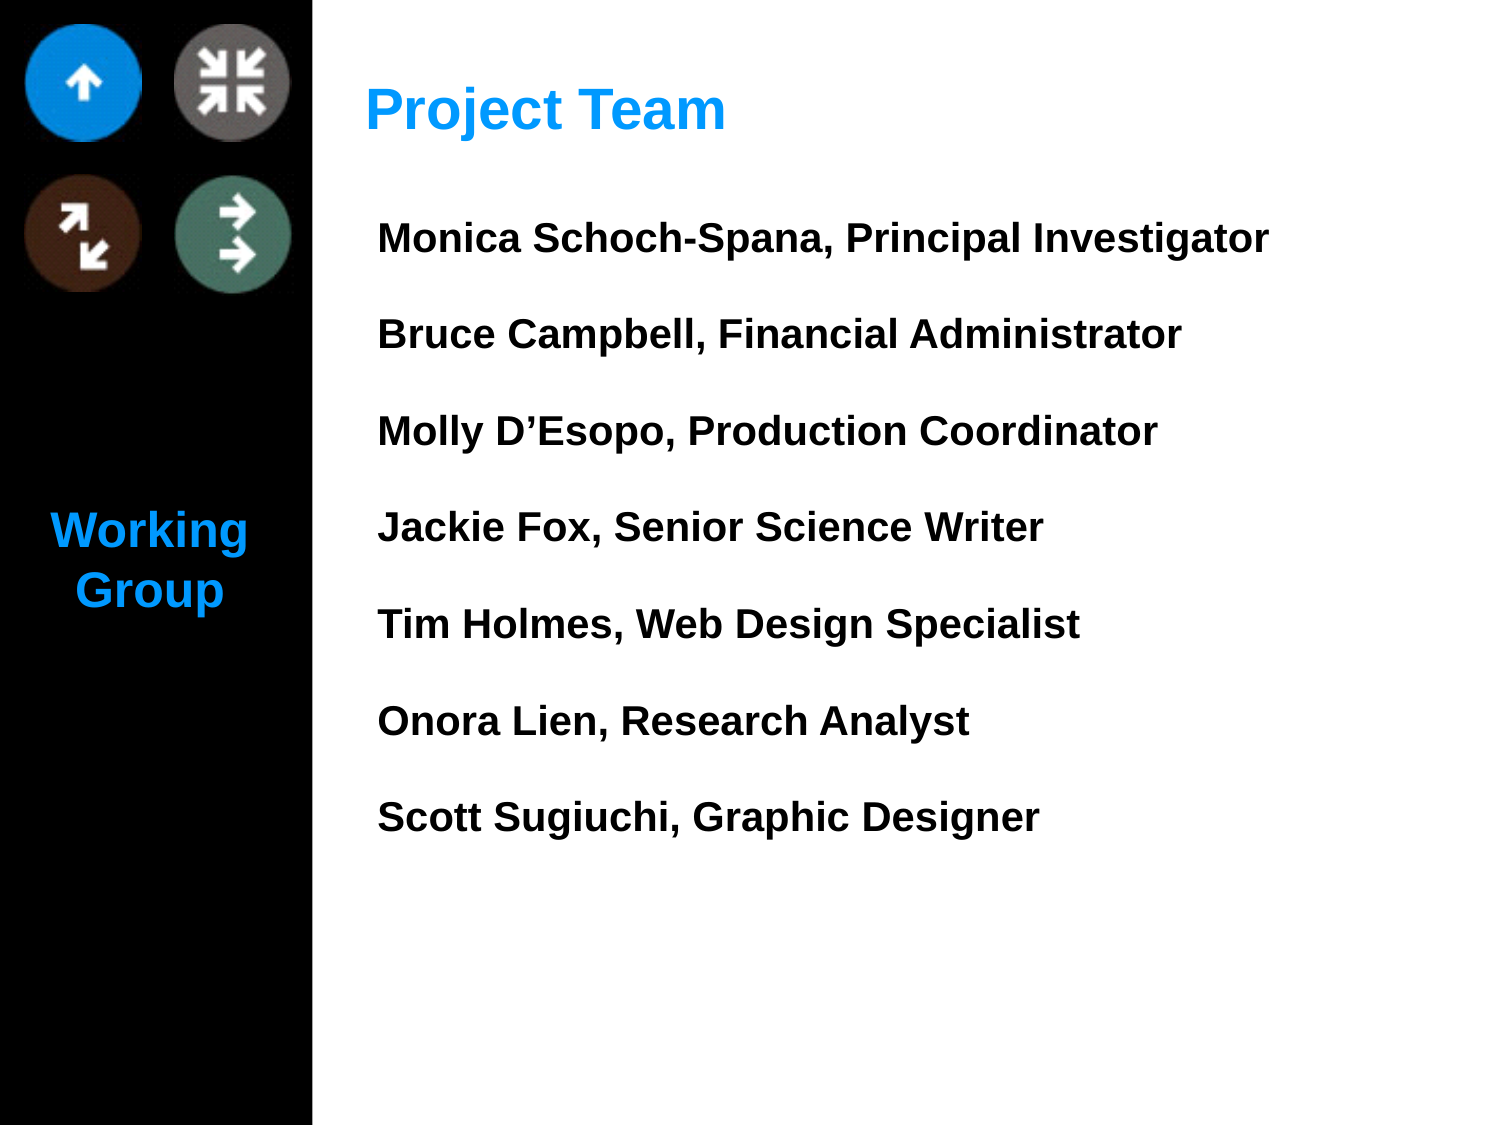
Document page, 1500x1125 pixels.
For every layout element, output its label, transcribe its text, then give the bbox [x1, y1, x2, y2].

text_box Working Group [24, 490, 275, 626]
list Monica Schoch-Spana, Principal Investigator Bruce Campbell, Financial Administrator Molly D’Esopo, Production Coordinator Jackie Fox, Senior Science Writer Tim Holmes, Web Design Specialist Onora Lien, Research Analyst Scott Sugiuchi, Graphic Designer [362, 212, 1425, 1075]
title Project Team [350, 12, 1425, 200]
text_box [0, 0, 313, 1125]
picture [174, 24, 294, 144]
picture [174, 174, 296, 299]
picture [24, 174, 144, 294]
picture [24, 24, 144, 144]
